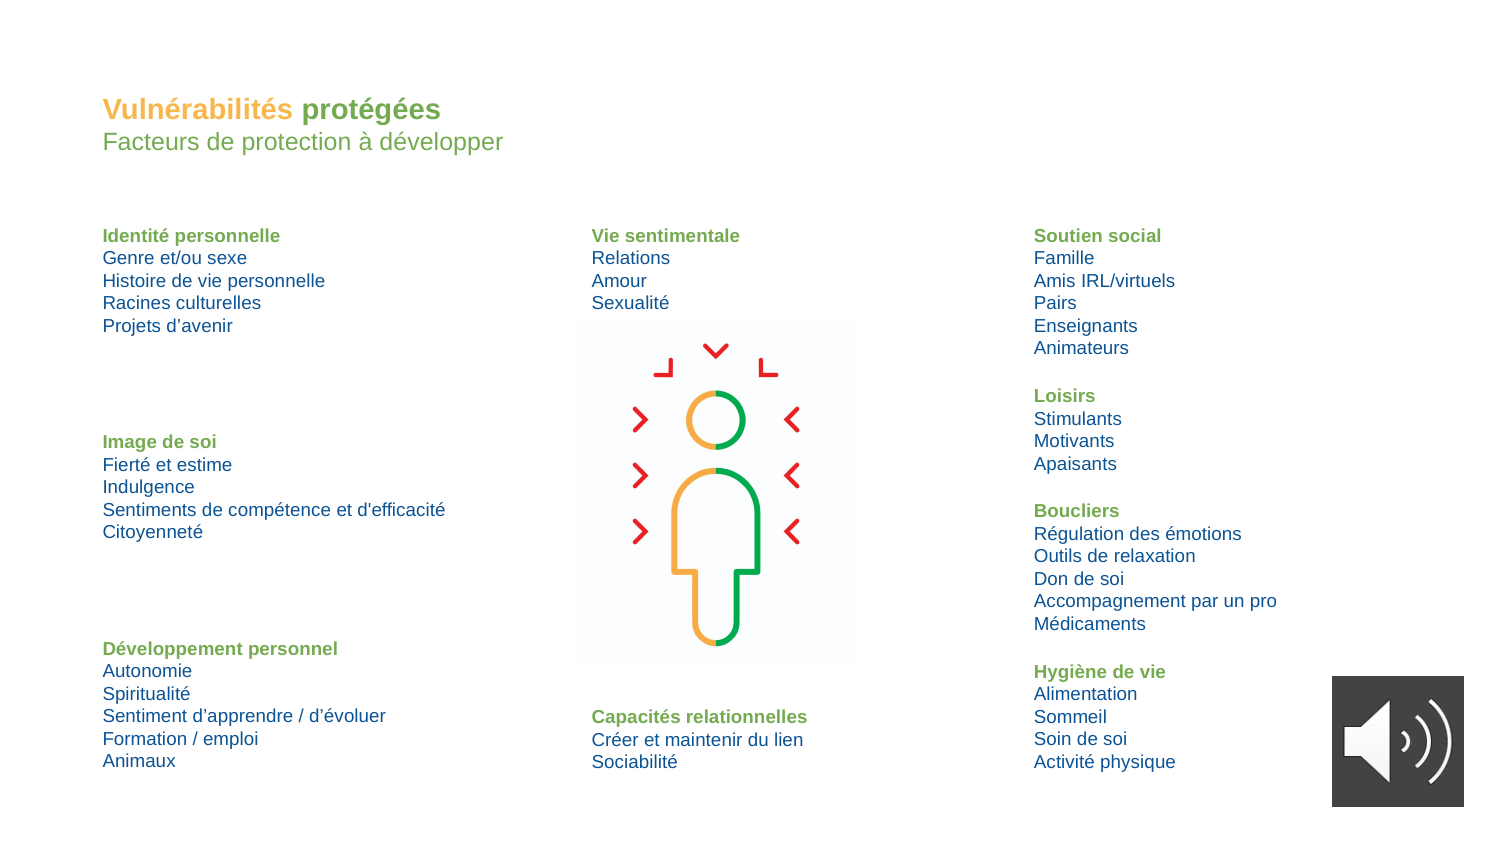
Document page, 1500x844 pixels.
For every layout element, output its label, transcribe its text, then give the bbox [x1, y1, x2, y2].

text_box Vulnérabilités protégées Facteurs de protection à développer [87, 75, 991, 170]
text_box Loisirs Stimulants Motivants Apaisants [1018, 368, 1500, 483]
picture [576, 321, 856, 665]
text_box Boucliers Régulation des émotions Outils de relaxation Don de soi Accompagnement par un pro Médicaments [1018, 483, 1500, 649]
text_box Développement personnel Autonomie Spiritualité Sentiment d’apprendre / d’évoluer Formation / emploi Animaux [87, 621, 481, 787]
text_box Identité personnelle Genre et/ou sexe Histoire de vie personnelle Racines culturelles Projets d’avenir [87, 208, 456, 351]
picture [1330, 674, 1465, 809]
text_box Image de soi Fierté et estime Indulgence Sentiments de compétence et d'efficacité Citoyenneté [87, 415, 569, 558]
text_box Capacités relationnelles Créer et maintenir du lien Sociabilité [576, 689, 971, 788]
text_box Vie sentimentale Relations Amour Sexualité [576, 208, 953, 329]
text_box Hygiène de vie Alimentation Sommeil Soin de soi Activité physique [1018, 644, 1413, 787]
text_box Soutien social Famille Amis IRL/virtuels Pairs Enseignants Animateurs [1018, 208, 1500, 368]
